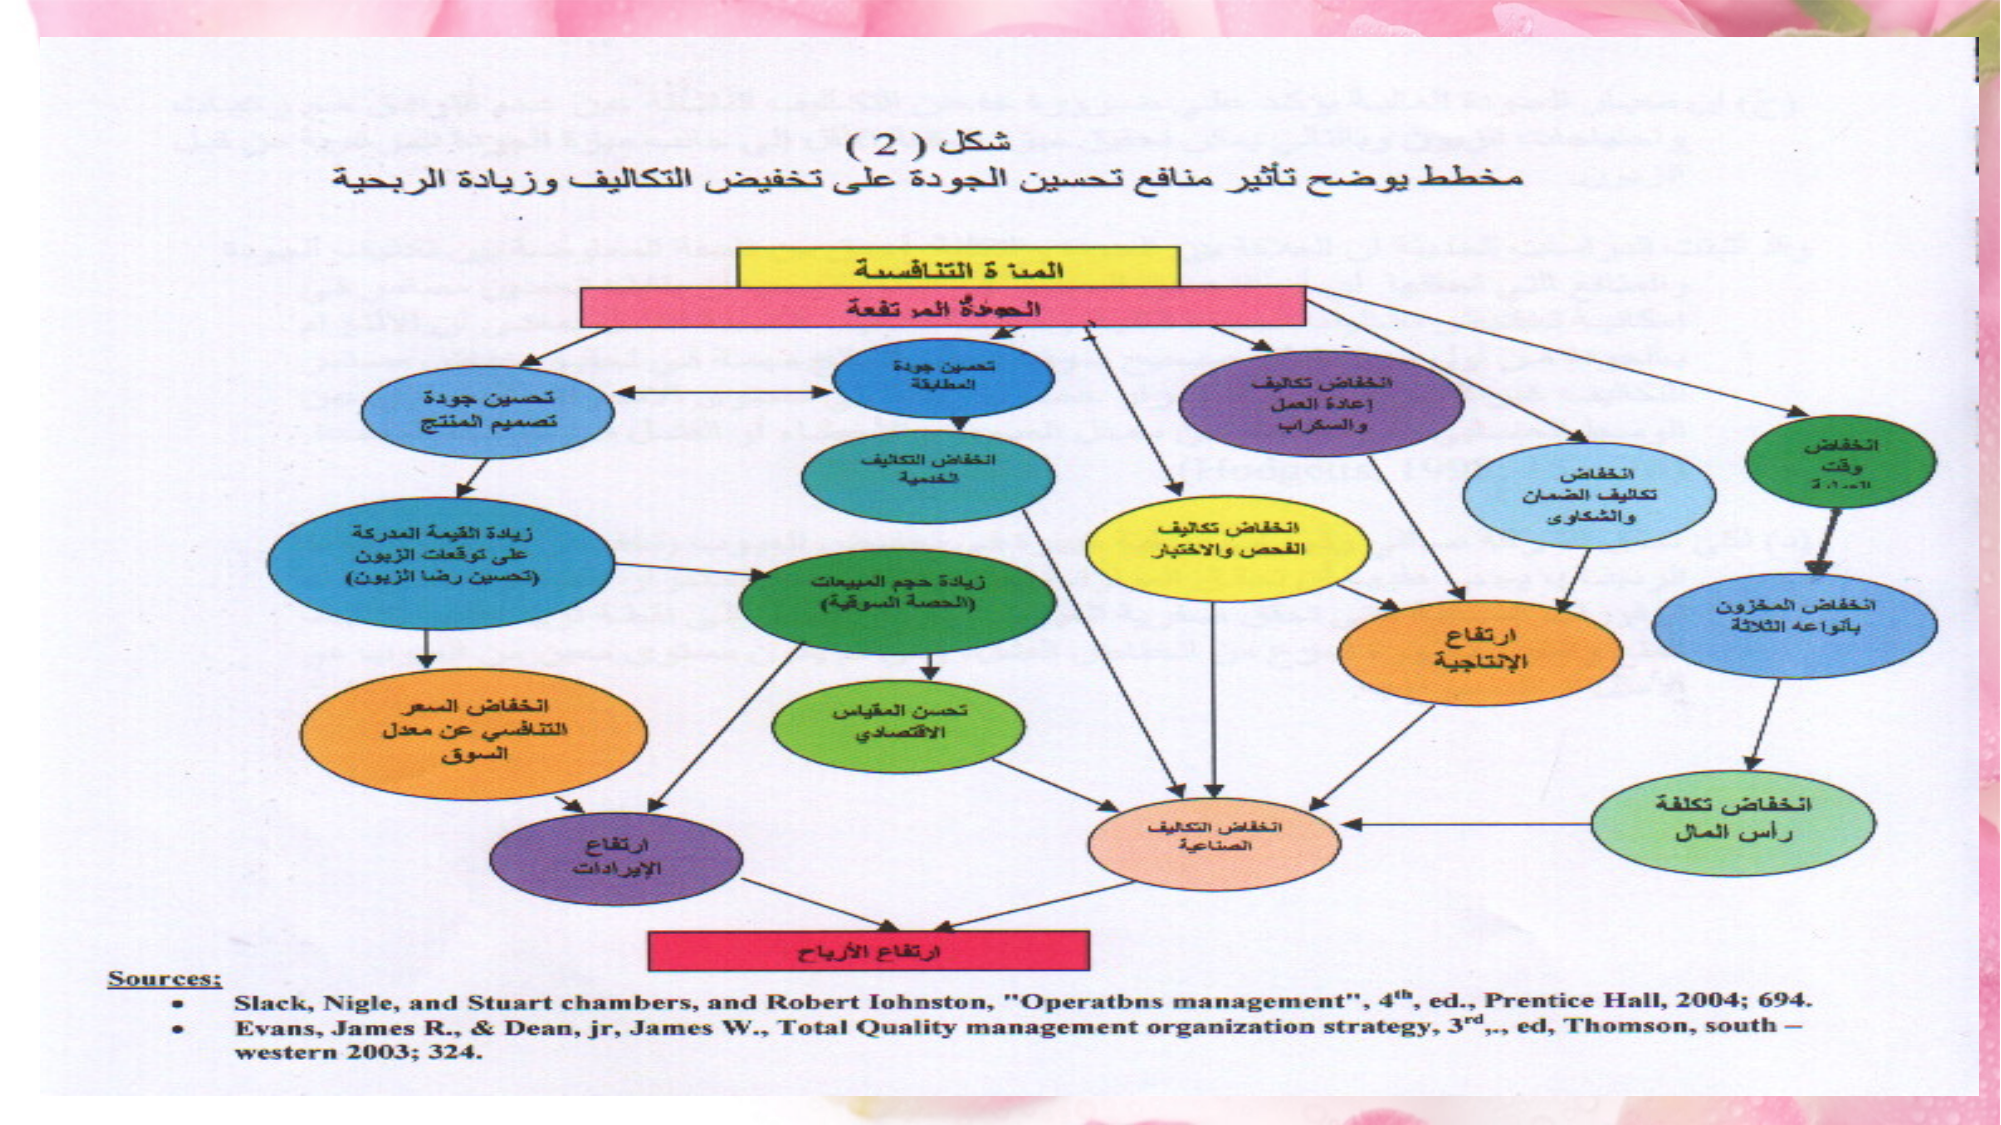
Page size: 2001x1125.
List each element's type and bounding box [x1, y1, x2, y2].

list [40, 37, 1979, 1096]
